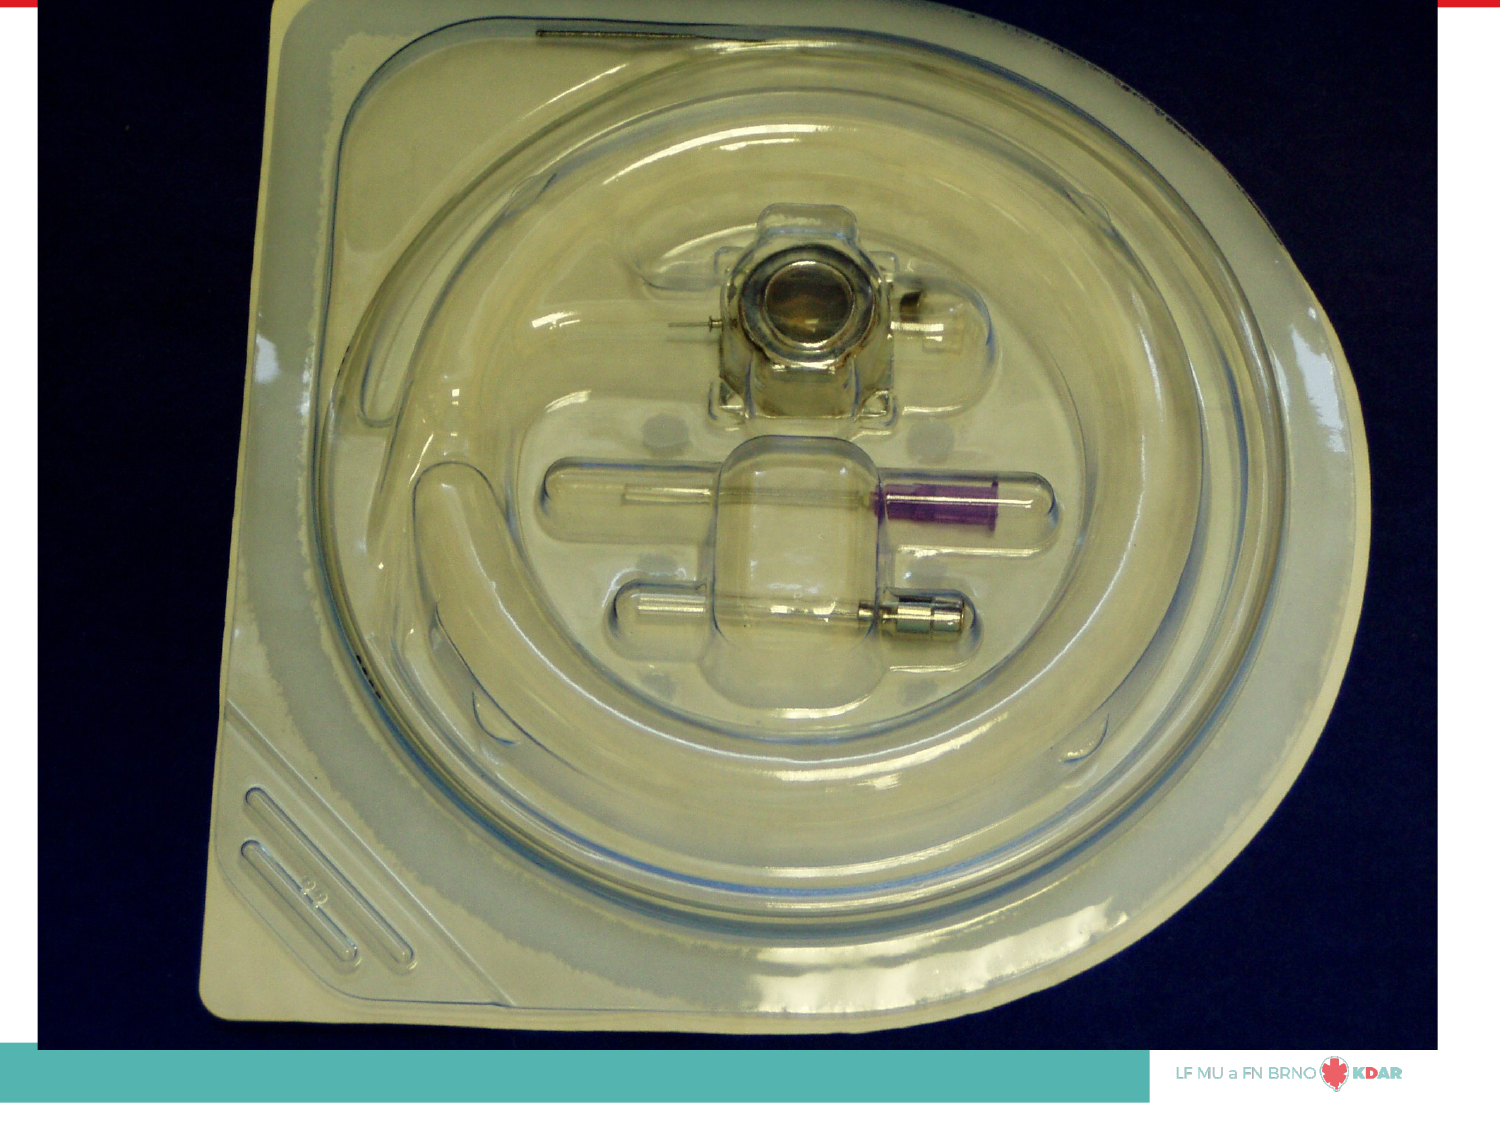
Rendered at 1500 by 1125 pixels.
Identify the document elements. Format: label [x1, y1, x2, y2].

picture [1162, 1050, 1416, 1106]
text_box [37, 0, 1438, 1050]
